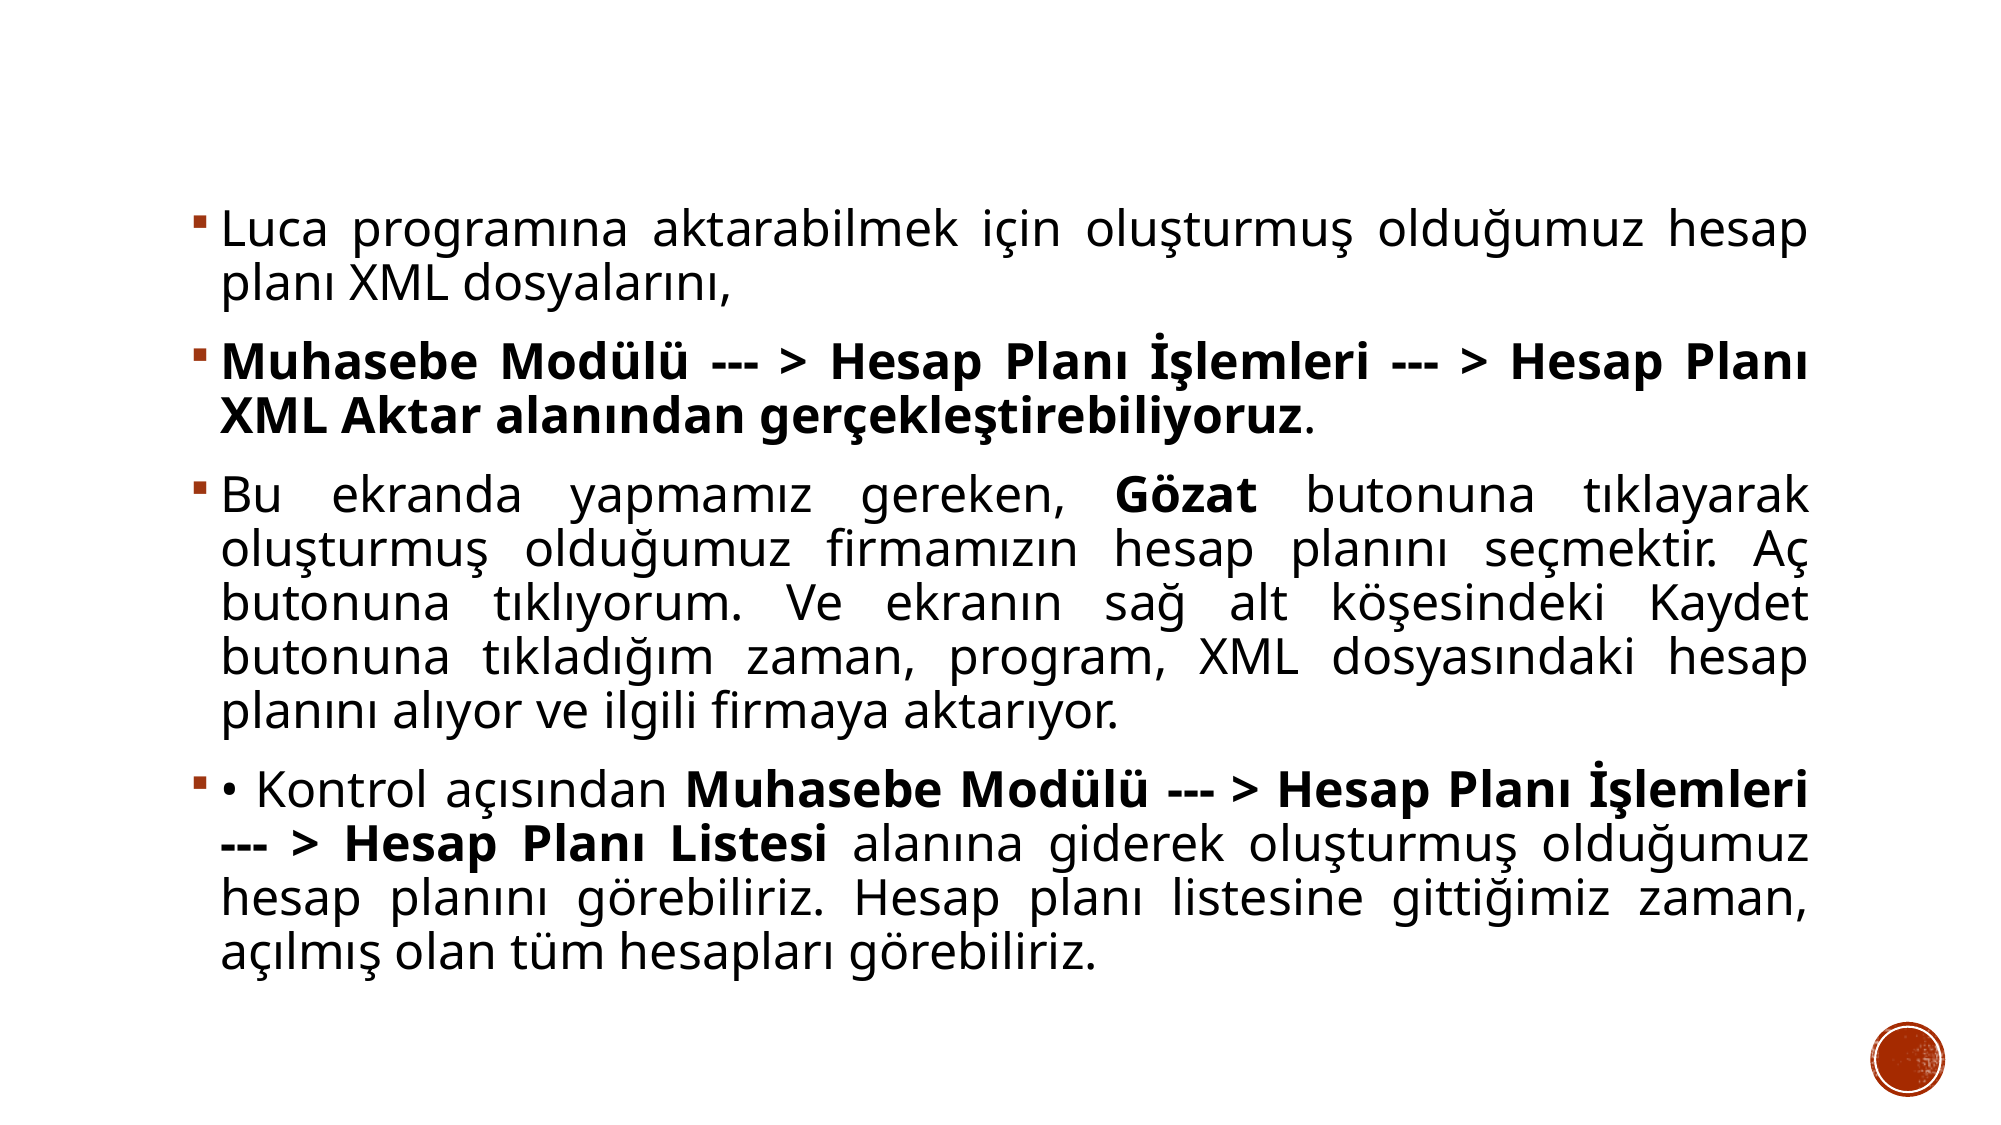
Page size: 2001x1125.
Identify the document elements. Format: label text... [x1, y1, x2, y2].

list Luca programına aktarabilmek için oluşturmuş olduğumuz hesap planı XML dosyalarını, Muhasebe Modülü --- > Hesap Planı İşlemleri --- > Hesap Planı XML Aktar alanından gerçekleştirebiliyoruz. Bu ekranda yapmamız gereken, Gözat butonuna tıklayarak oluşturmuş olduğumuz firmamızın hesap planını seçmektir. Aç butonuna tıklıyorum. Ve ekranın sağ alt köşesindeki Kaydet butonuna tıkladığım zaman, program, XML dosyasındaki hesap planını alıyor ve ilgili firmaya aktarıyor. • Kontrol açısından Muhasebe Modülü --- > Hesap Planı İşlemleri --- > Hesap Planı Listesi alanına giderek oluşturmuş olduğumuz hesap planını görebiliriz. Hesap planı listesine gittiğimiz zaman, açılmış olan tüm hesapları görebiliriz. [175, 196, 1826, 1013]
